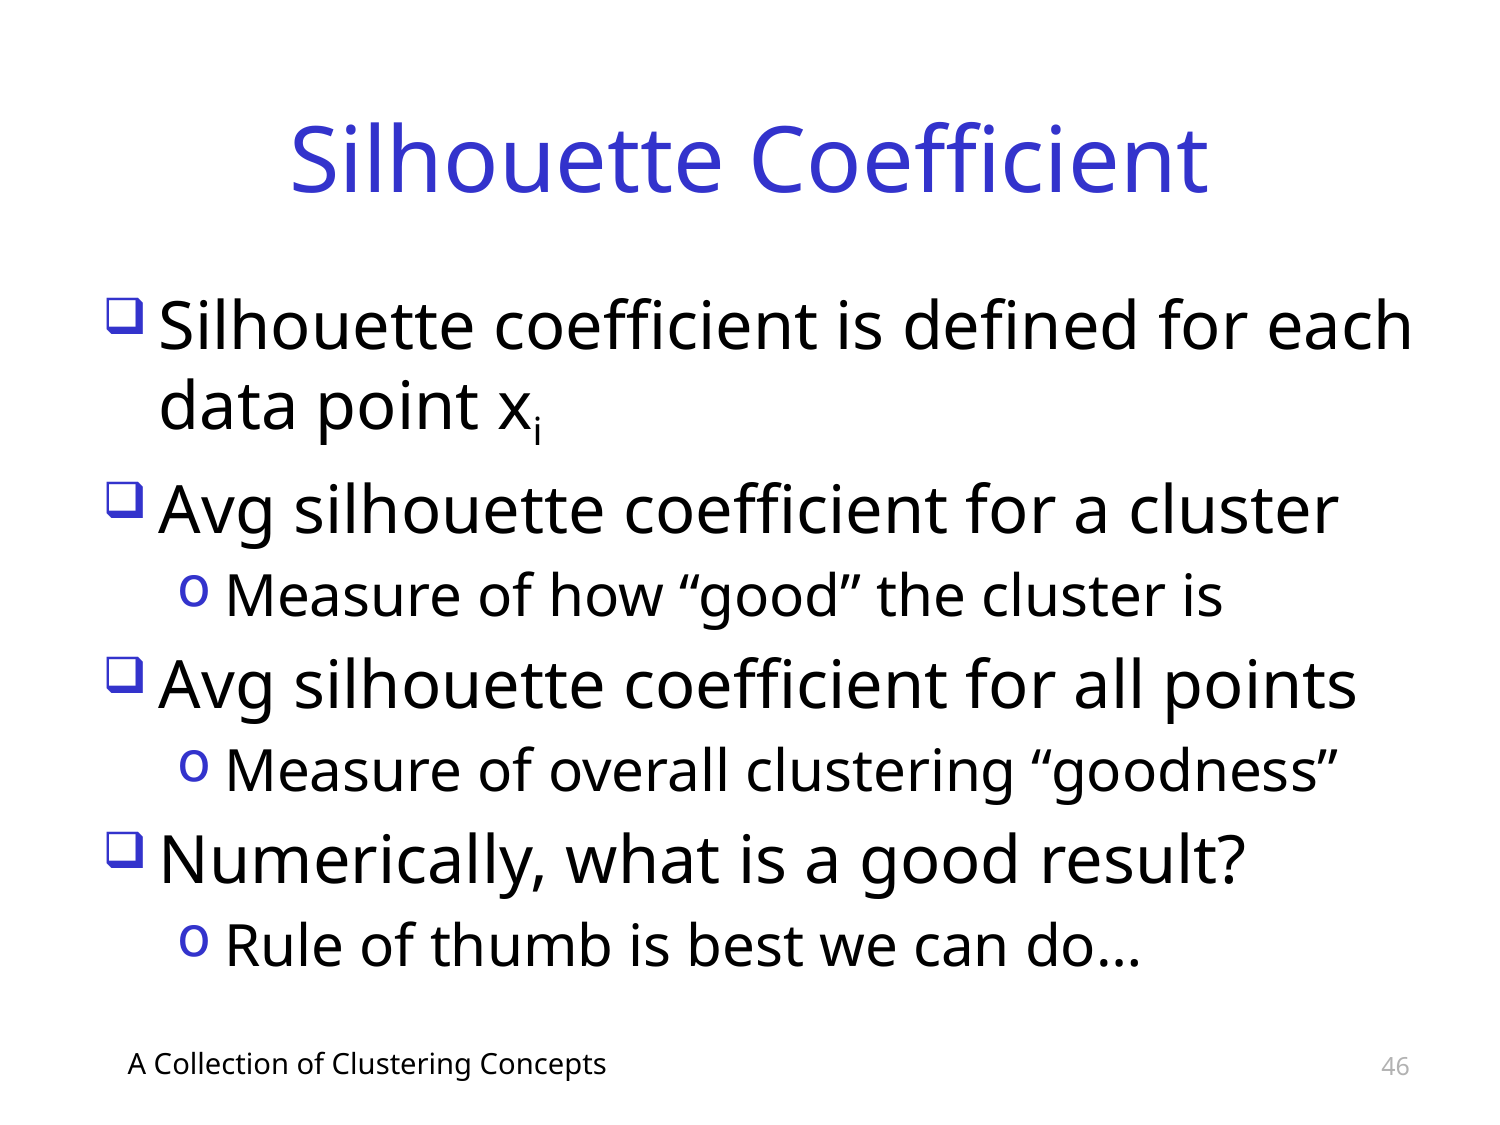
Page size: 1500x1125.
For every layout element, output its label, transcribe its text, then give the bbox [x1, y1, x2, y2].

footer A Collection of Clustering Concepts [112, 1037, 776, 1101]
title Silhouette Coefficient [112, 62, 1388, 251]
list Silhouette coefficient is defined for each data point xi Avg silhouette coefficient for a cluster Measure of how “good” the cluster is Avg silhouette coefficient for all points Measure of overall clustering “goodness” Numerically, what is a good result? Rule of thumb is best we can do… [87, 274, 1438, 1001]
slide_number 46 [1074, 1037, 1425, 1098]
